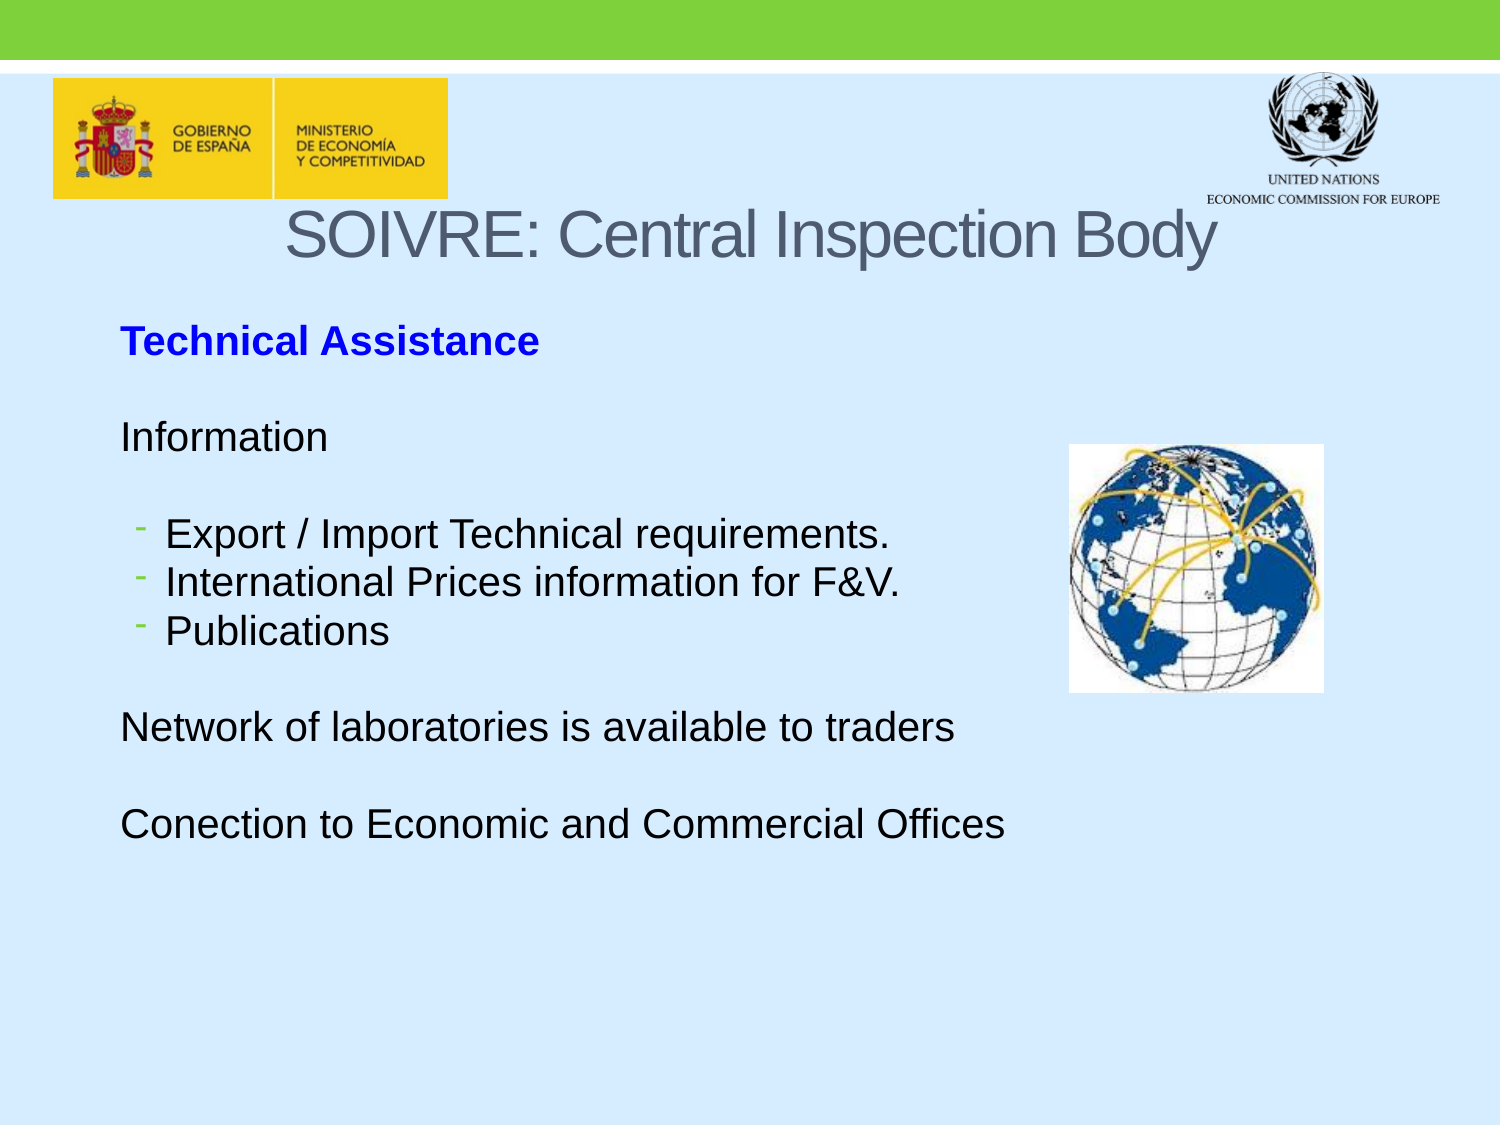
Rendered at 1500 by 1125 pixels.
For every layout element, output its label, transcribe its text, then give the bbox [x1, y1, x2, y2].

picture [52, 77, 448, 199]
picture [1068, 444, 1324, 693]
list Technical Assistance Information Export / Import Technical requirements. International Prices information for F&V. Publications Network of laboratories is available to traders Conection to Economic and Commercial Offices [74, 262, 1426, 1063]
title SOIVRE: Central Inspection Body [76, 149, 1427, 312]
picture [1207, 72, 1440, 204]
